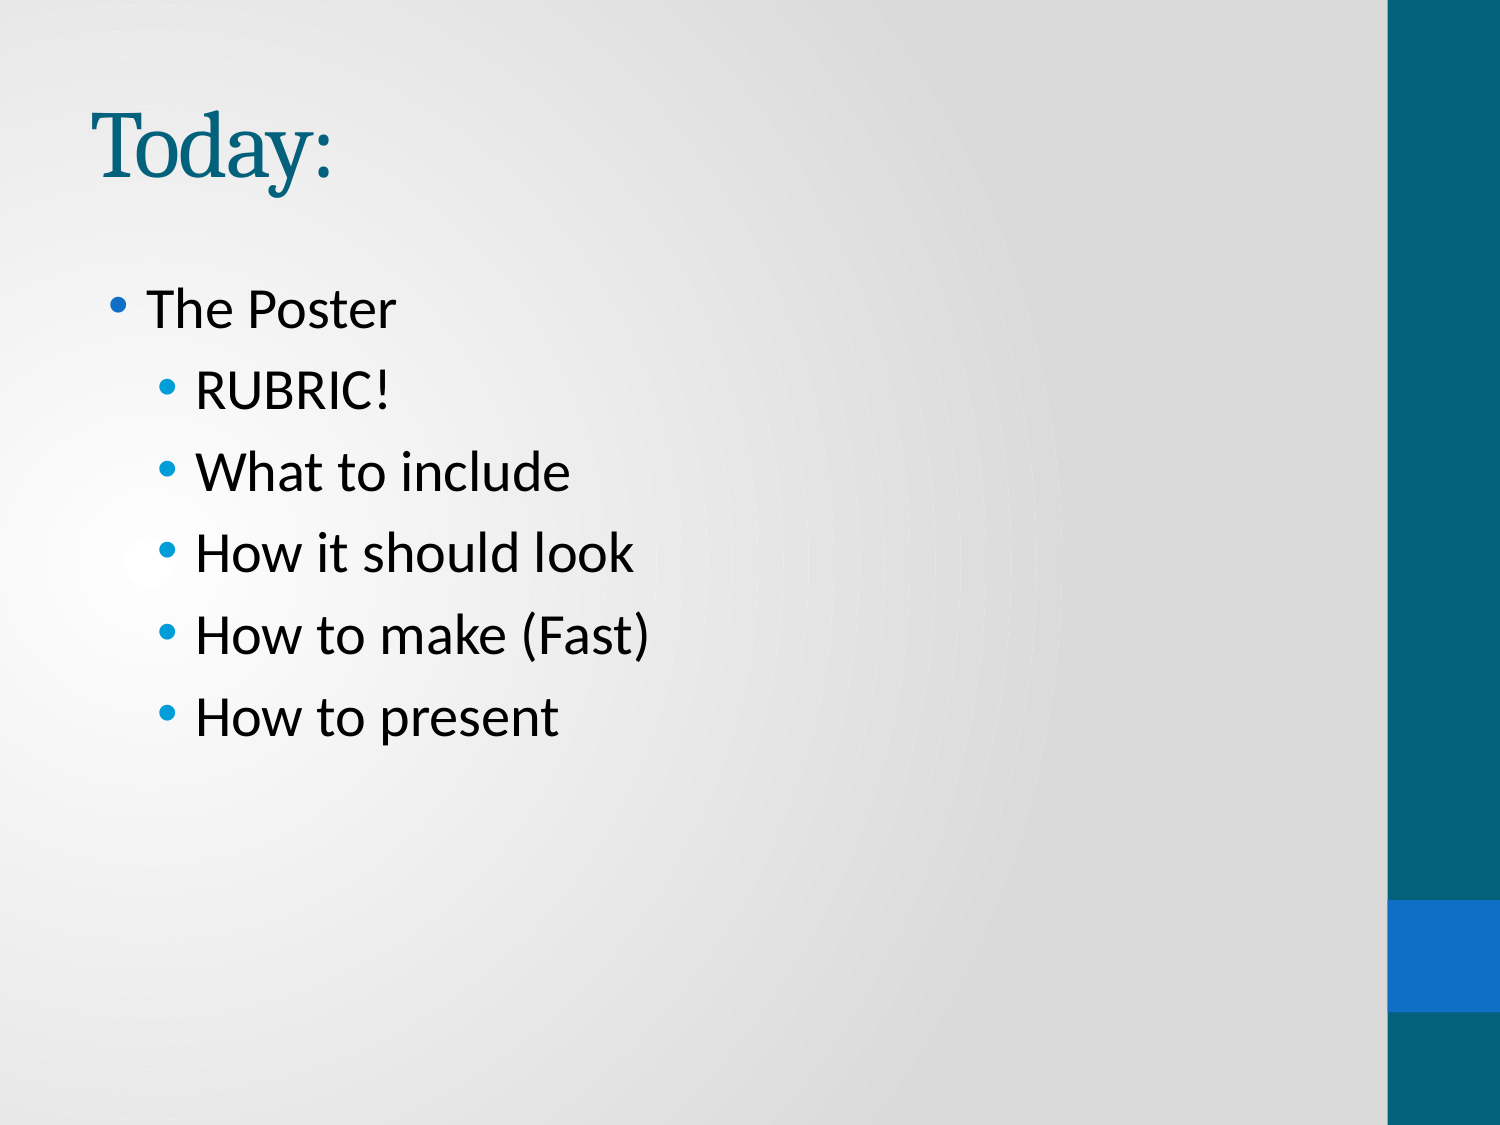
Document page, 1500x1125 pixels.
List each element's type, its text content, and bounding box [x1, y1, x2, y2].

list The Poster RUBRIC! What to include How it should look How to make (Fast) How to present [75, 262, 1325, 1050]
title Today: [75, 45, 1325, 233]
